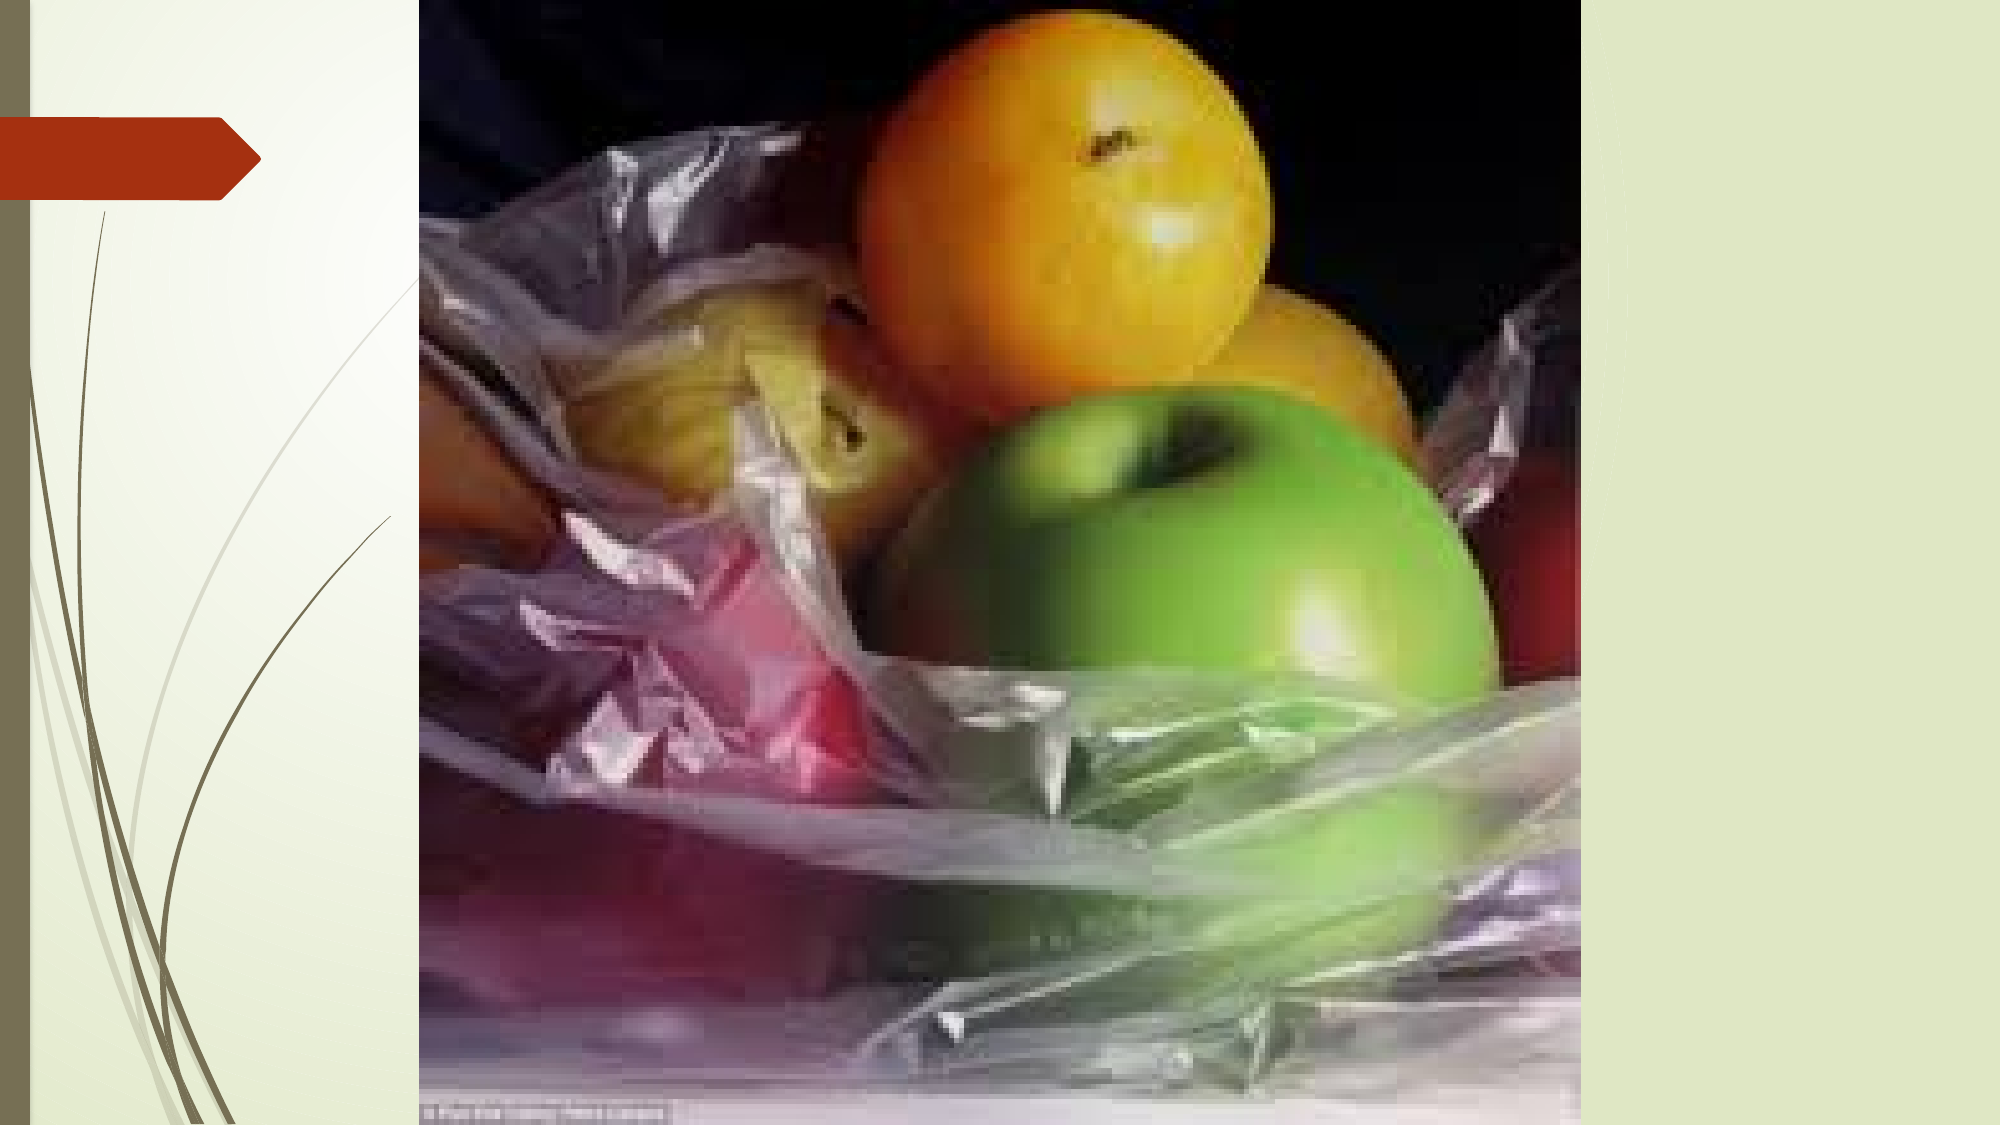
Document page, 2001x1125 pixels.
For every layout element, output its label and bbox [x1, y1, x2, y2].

picture [419, 0, 1581, 1125]
